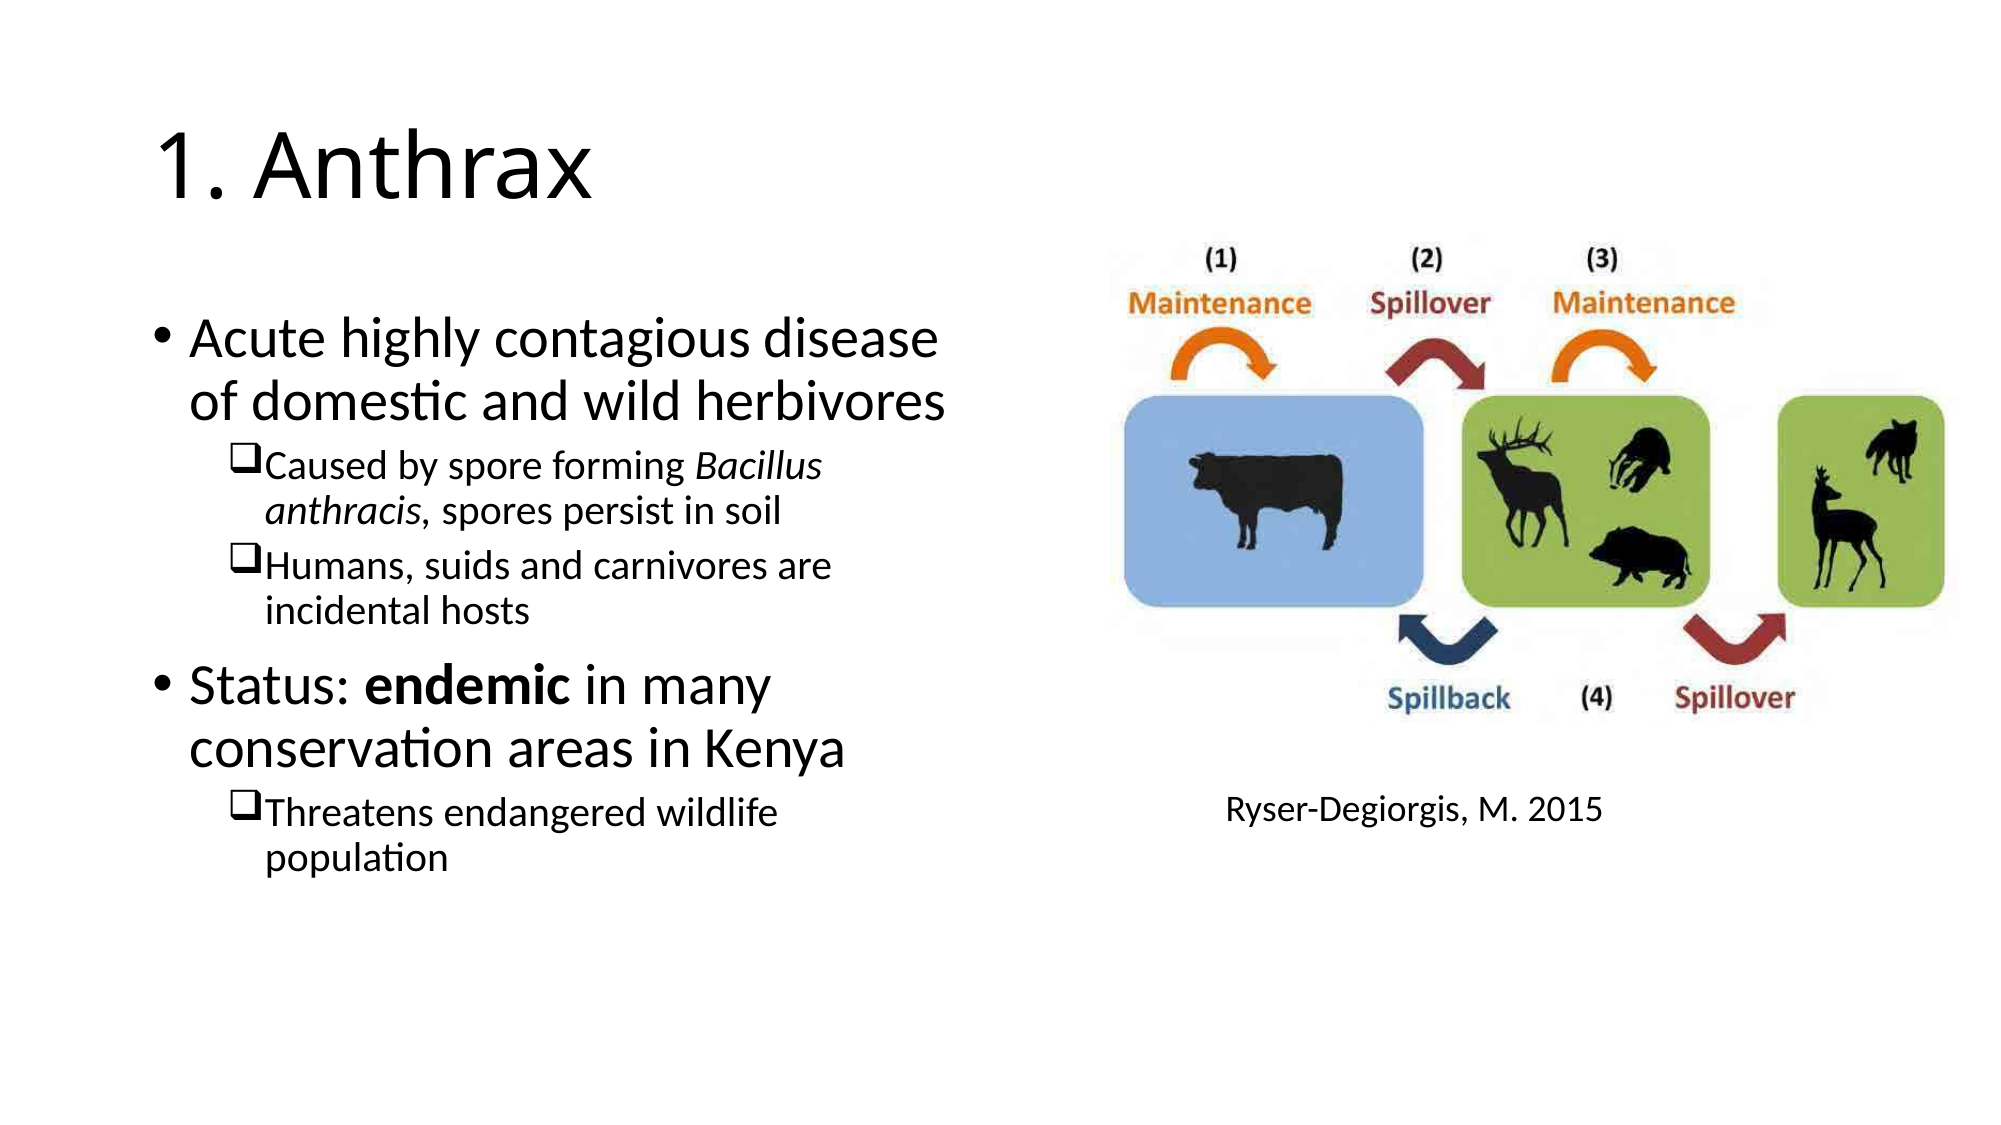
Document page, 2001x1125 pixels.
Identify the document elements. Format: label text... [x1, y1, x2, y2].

text_box Ryser-Degiorgis, M. 2015 [1210, 776, 1916, 836]
picture [1109, 233, 1959, 723]
list Acute highly contagious disease of domestic and wild herbivores Caused by spore forming Bacillus anthracis, spores persist in soil Humans, suids and carnivores are incidental hosts Status: endemic in many conservation areas in Kenya Threatens endangered wildlife population [137, 299, 986, 1014]
title 1. Anthrax [137, 59, 1863, 278]
